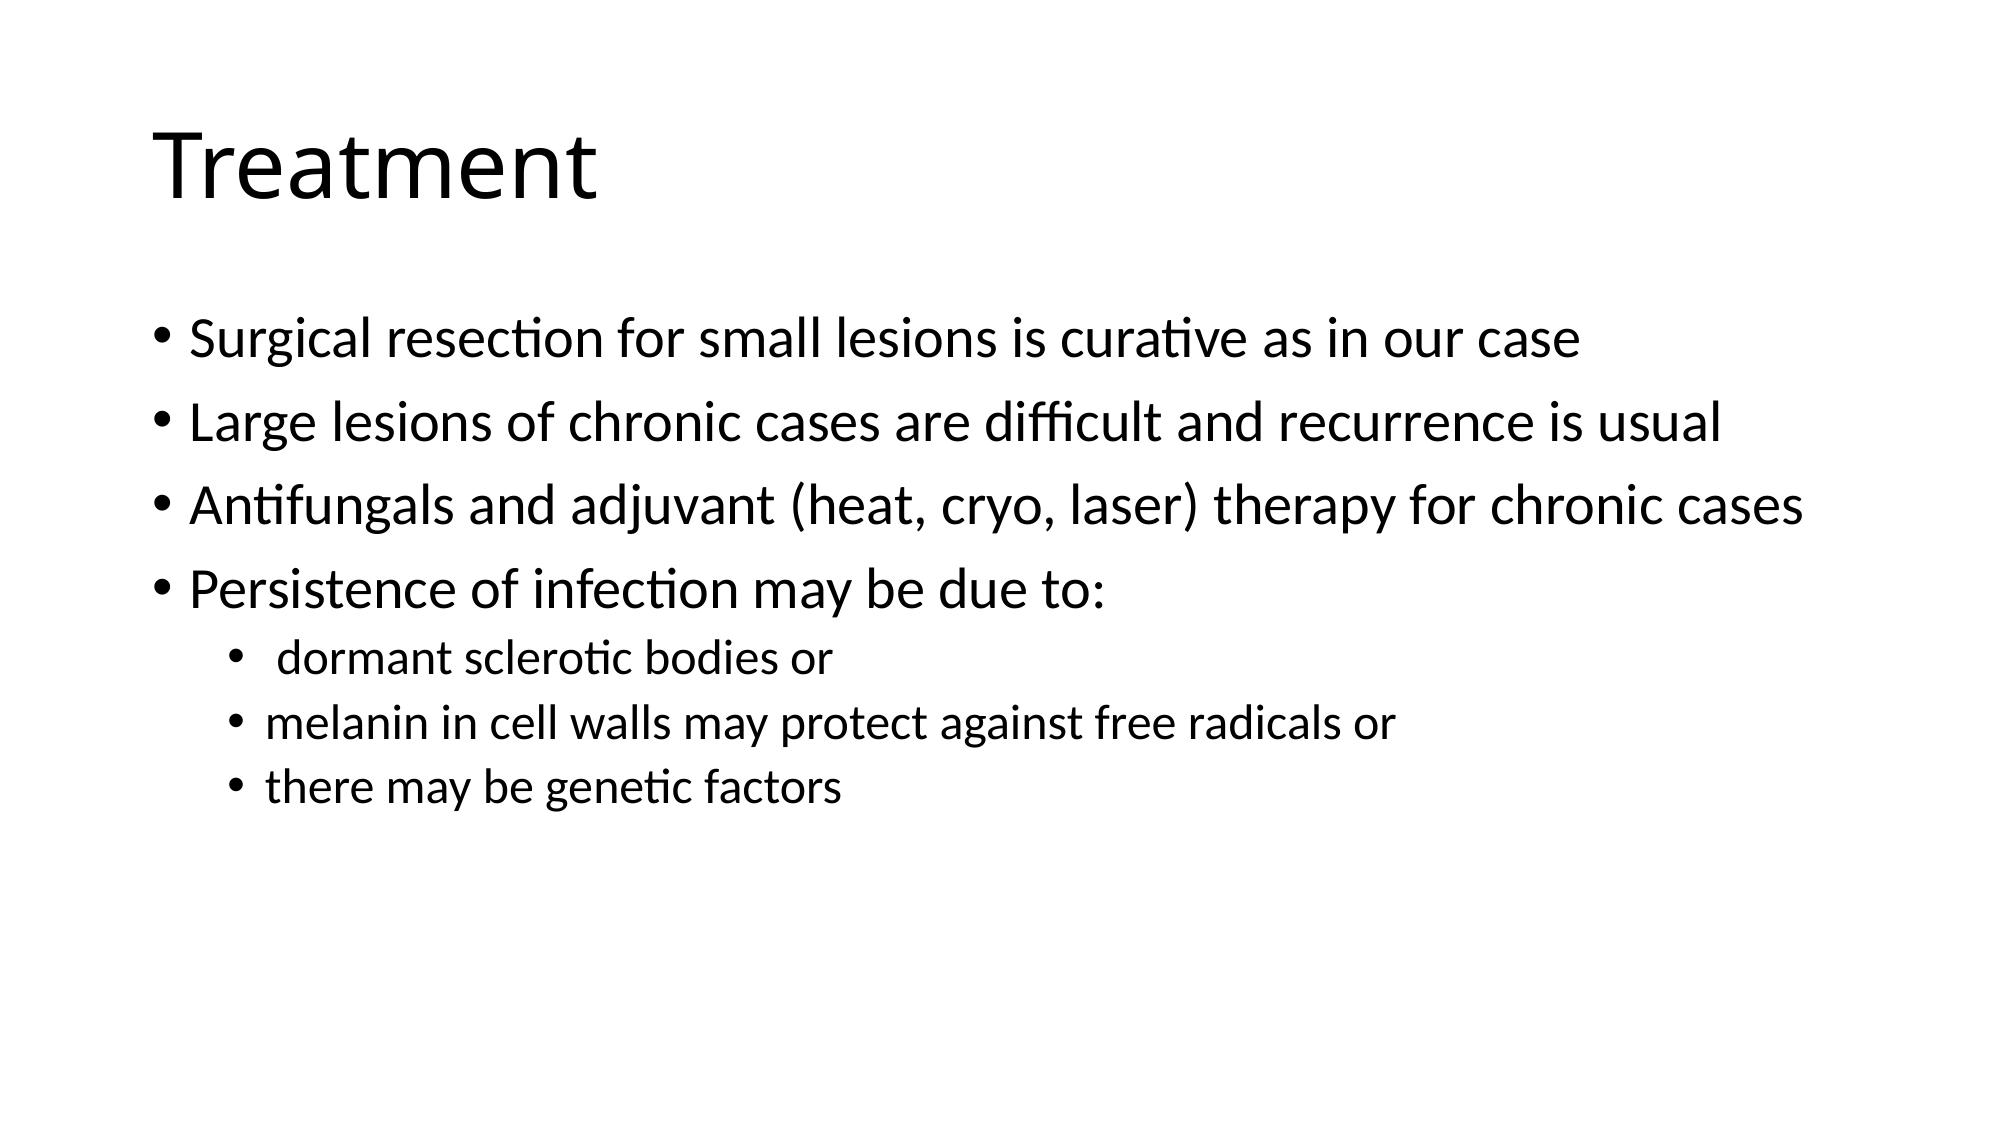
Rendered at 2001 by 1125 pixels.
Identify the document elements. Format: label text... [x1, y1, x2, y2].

title Treatment [137, 59, 1863, 278]
list Surgical resection for small lesions is curative as in our case Large lesions of chronic cases are difficult and recurrence is usual Antifungals and adjuvant (heat, cryo, laser) therapy for chronic cases Persistence of infection may be due to: dormant sclerotic bodies or melanin in cell walls may protect against free radicals or there may be genetic factors [137, 299, 1863, 1014]
